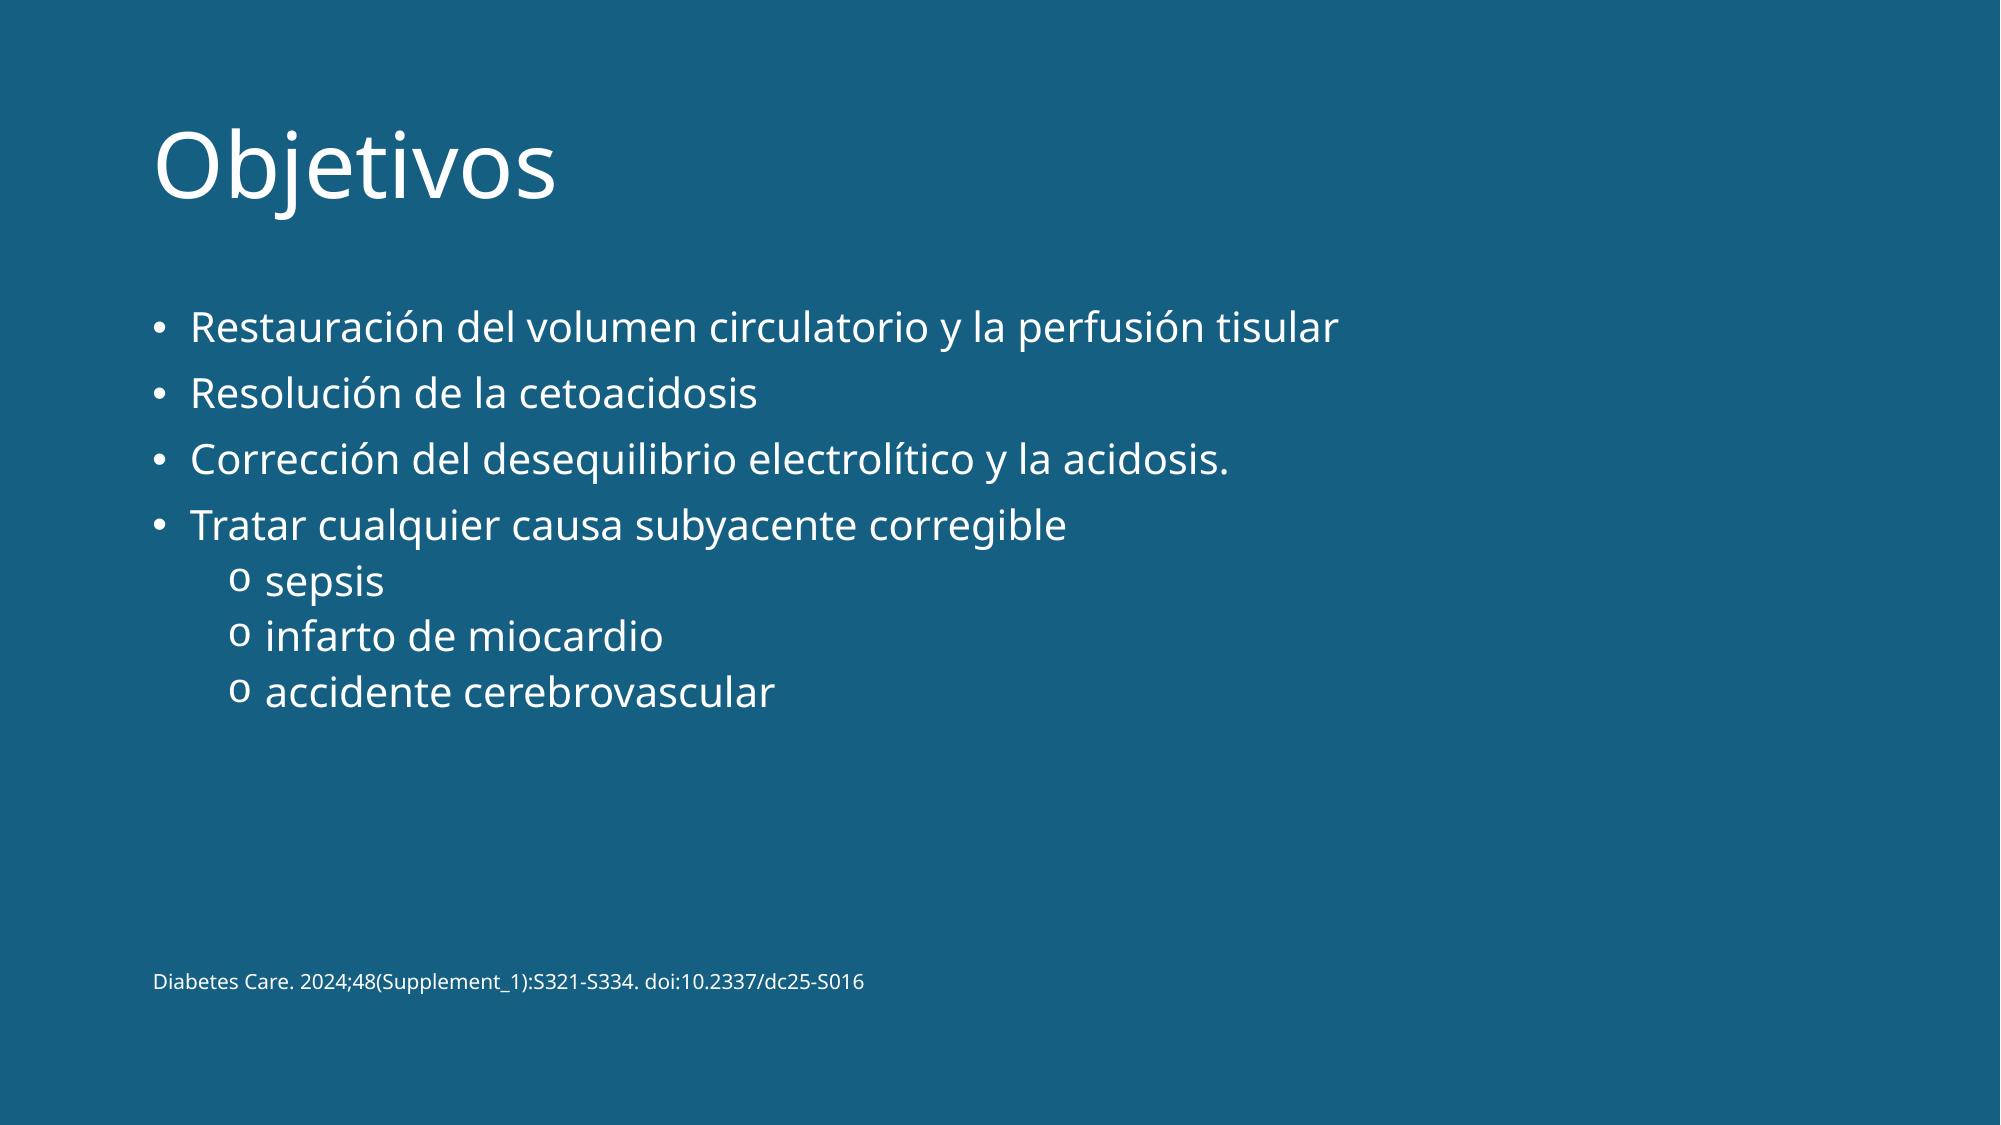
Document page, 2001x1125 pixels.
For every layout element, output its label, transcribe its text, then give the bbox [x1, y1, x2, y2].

list Restauración del volumen circulatorio y la perfusión tisular Resolución de la cetoacidosis Corrección del desequilibrio electrolítico y la acidosis. Tratar cualquier causa subyacente corregible sepsis infarto de miocardio accidente cerebrovascular [137, 299, 1863, 1014]
title Objetivos [137, 59, 1863, 278]
text_box Diabetes Care. 2024;48(Supplement_1):S321-S334. doi:10.2337/dc25-S016​ [137, 961, 1372, 1001]
